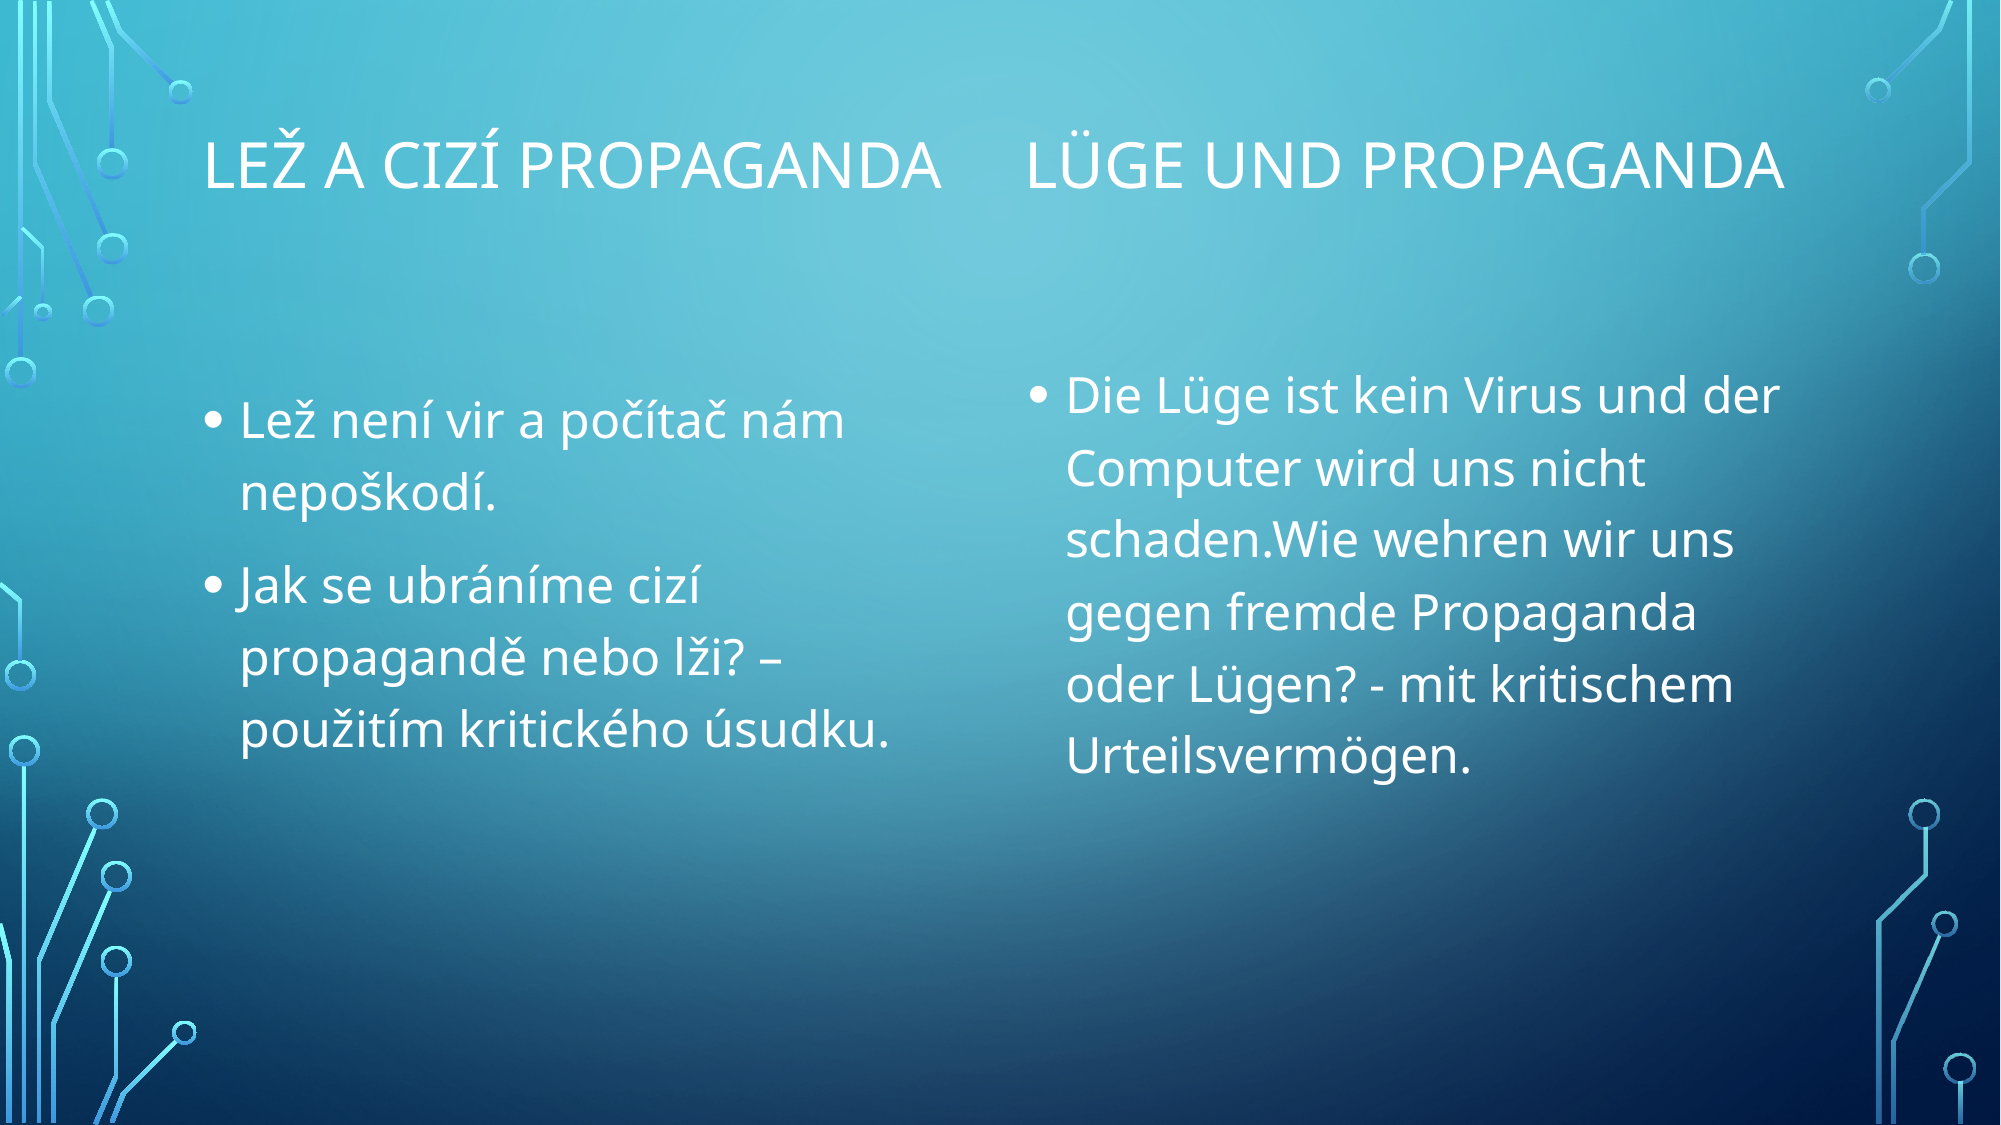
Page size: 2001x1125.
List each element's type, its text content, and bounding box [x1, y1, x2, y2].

list Lež není vir a počítač nám nepoškodí. Jak se ubráníme cizí propagandě nebo lži? – použitím kritického úsudku. [187, 369, 988, 950]
title Lež a cizí propaganda Lüge und Propaganda [187, 101, 1813, 235]
text_box Die Lüge ist kein Virus und der Computer wird uns nicht schaden.Wie wehren wir uns gegen fremde Propaganda oder Lügen? - mit kritischem Urteilsvermögen. [1012, 344, 1813, 950]
